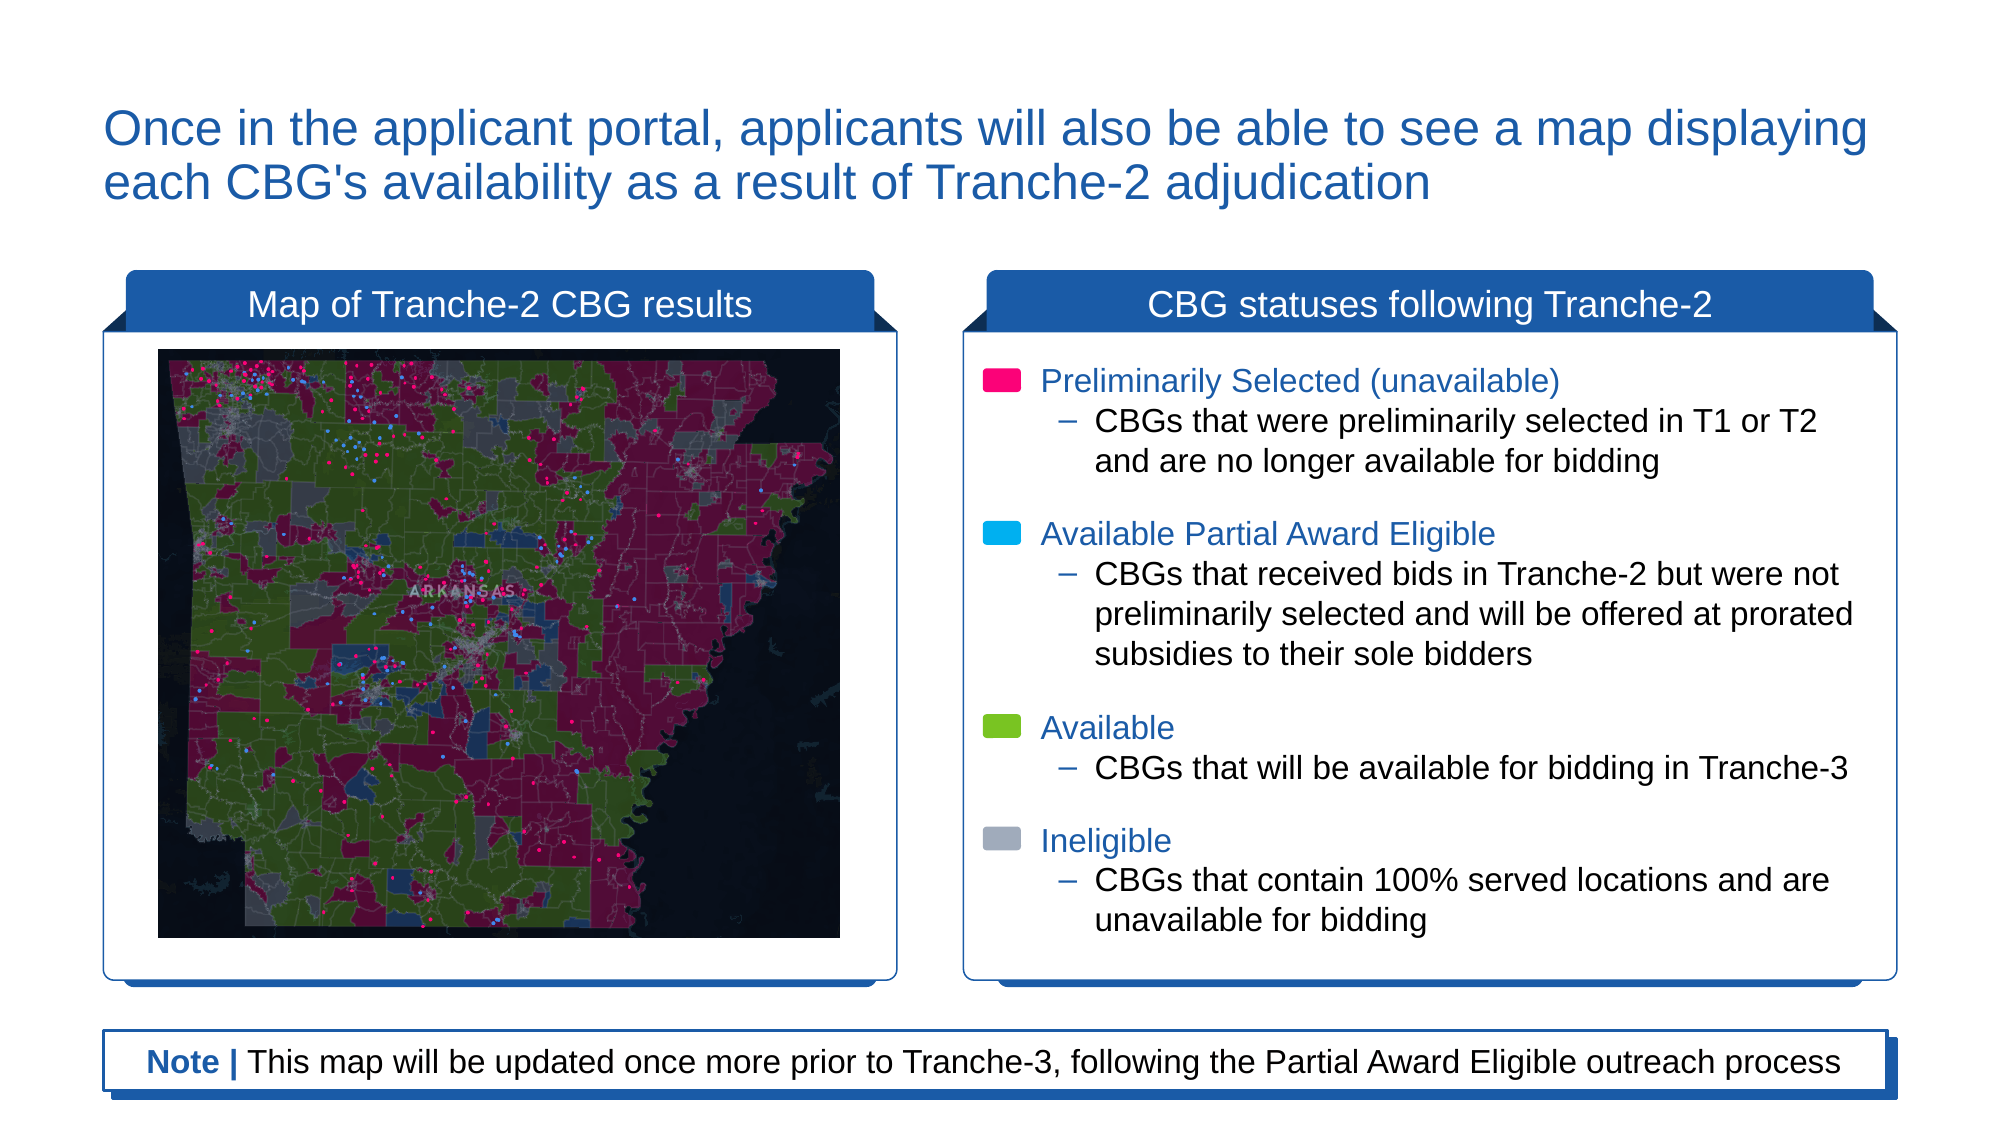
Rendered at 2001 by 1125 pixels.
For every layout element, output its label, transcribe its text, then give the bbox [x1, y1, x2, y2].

text_box [102, 330, 898, 982]
text_box [102, 311, 124, 331]
title Once in the applicant portal, applicants will also be able to see a map displaying each CBG's availability as a result of Tranche-2 adjudication [103, 102, 1897, 212]
text_box Available Partial Award Eligible CBGs that received bids in Tranche-2 but were not preliminarily selected and will be offered at prorated subsidies to their sole bidders [987, 511, 1878, 673]
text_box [102, 1030, 1897, 1099]
text_box [998, 982, 1862, 988]
text_box [981, 520, 1022, 546]
text_box Preliminarily Selected (unavailable) CBGs that were preliminarily selected in T1 or T2 and are no longer available for bidding [987, 358, 1878, 480]
picture [158, 349, 840, 939]
text_box [876, 311, 897, 330]
text_box Map of Tranche-2 CBG results [124, 269, 876, 330]
text_box CBG statuses following Tranche-2 [985, 269, 1875, 333]
text_box [981, 713, 1022, 739]
text_box [1875, 310, 1897, 330]
text_box [962, 311, 985, 331]
text_box [981, 367, 1022, 394]
text_box Ineligible CBGs that contain 100% served locations and are unavailable for bidding [987, 818, 1878, 941]
text_box [124, 982, 876, 988]
text_box [981, 825, 1022, 852]
text_box [962, 330, 1898, 982]
text_box Available CBGs that will be available for bidding in Tranche-3 [987, 705, 1878, 787]
